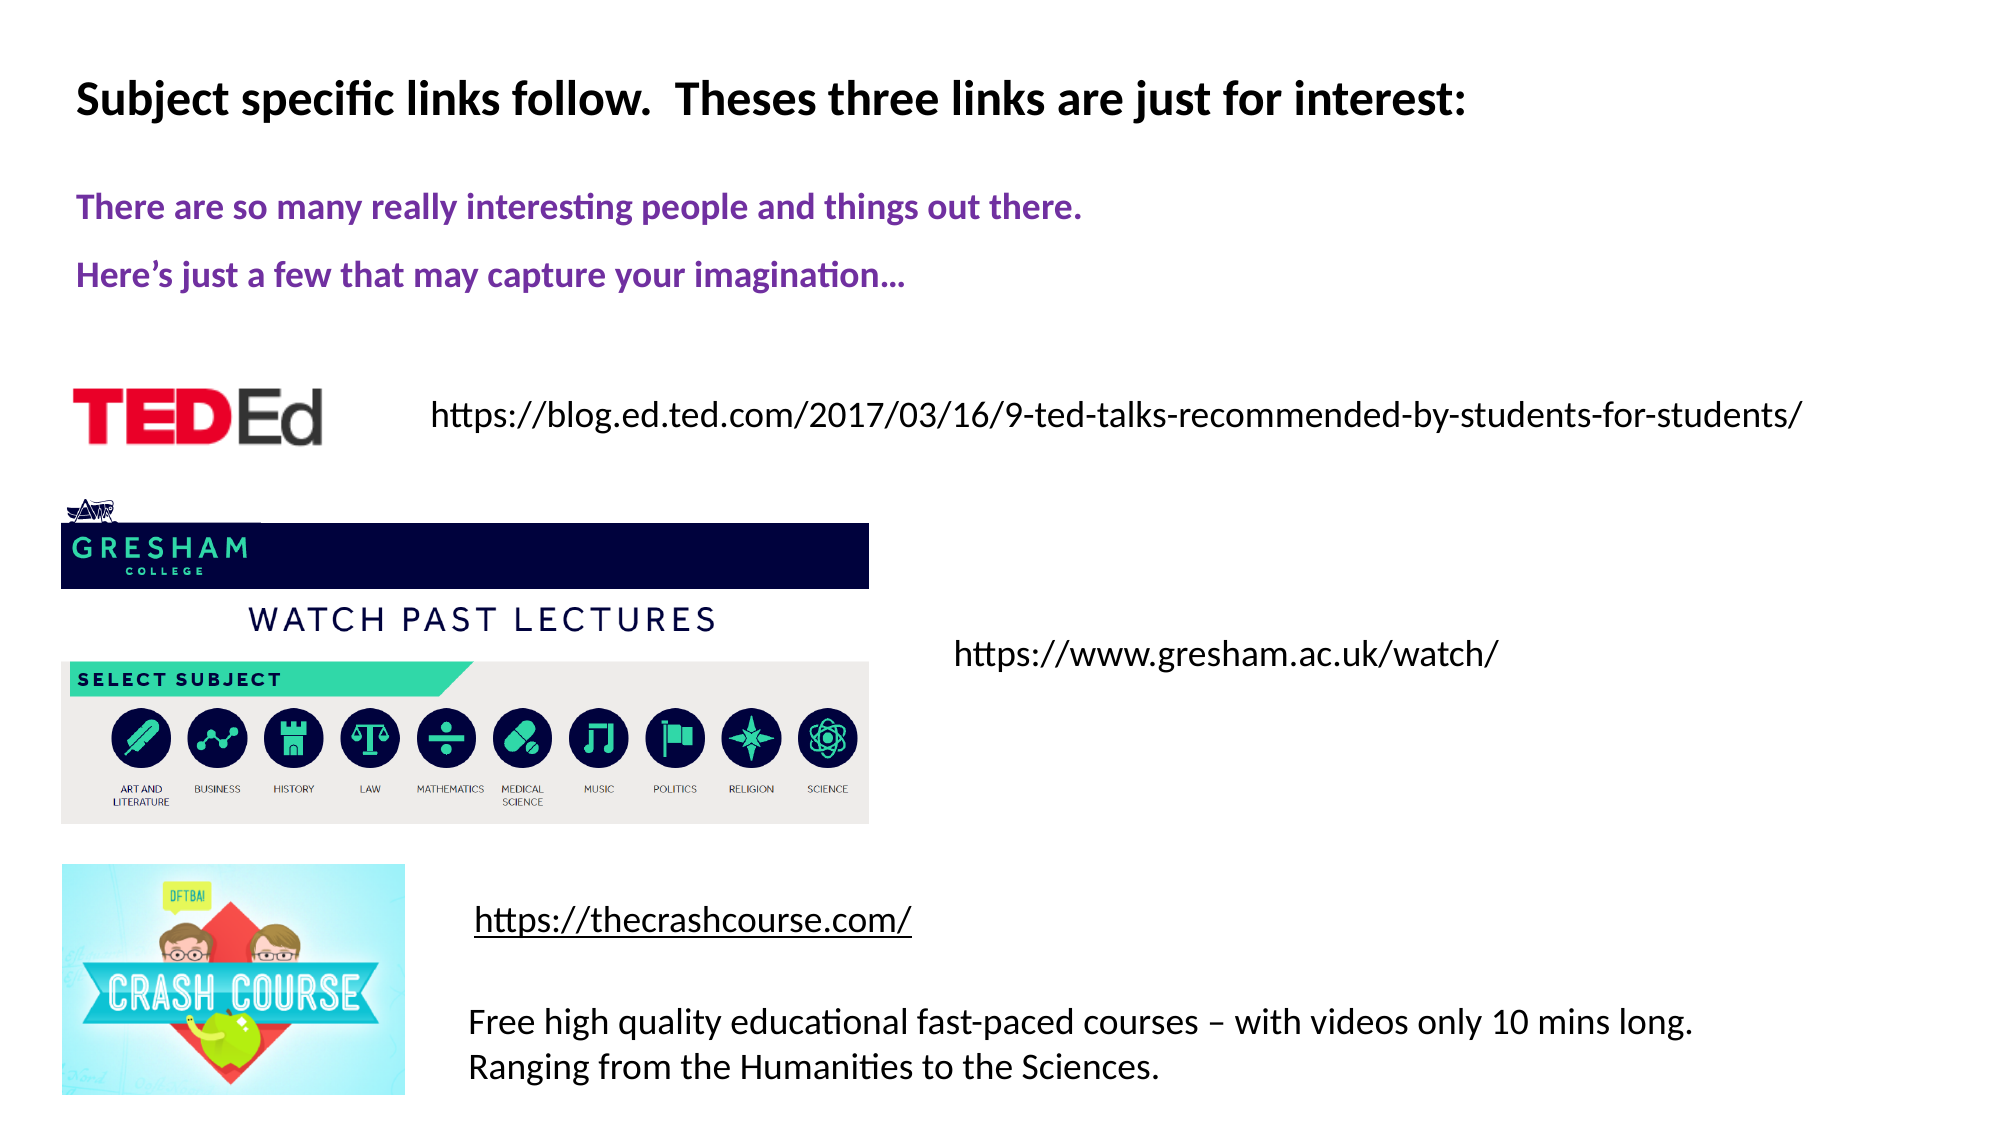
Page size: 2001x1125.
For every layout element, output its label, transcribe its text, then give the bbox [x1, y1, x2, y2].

text_box https://blog.ed.ted.com/2017/03/16/9-ted-talks-recommended-by-students-for-students/ [415, 382, 1905, 443]
picture [49, 359, 355, 466]
text_box https://www.gresham.ac.uk/watch/ [938, 621, 1516, 682]
text_box Subject specific links follow. Theses three links are just for interest: [61, 58, 1568, 134]
text_box Free high quality educational fast-paced courses – with videos only 10 mins long. Ranging from the Humanities to the Sciences. [453, 989, 1815, 1094]
text_box https://thecrashcourse.com/ [459, 887, 936, 948]
picture [62, 864, 405, 1095]
picture [61, 495, 869, 829]
text_box There are so many really interesting people and things out there. Here’s just a few that may capture your imagination… [61, 152, 1895, 303]
